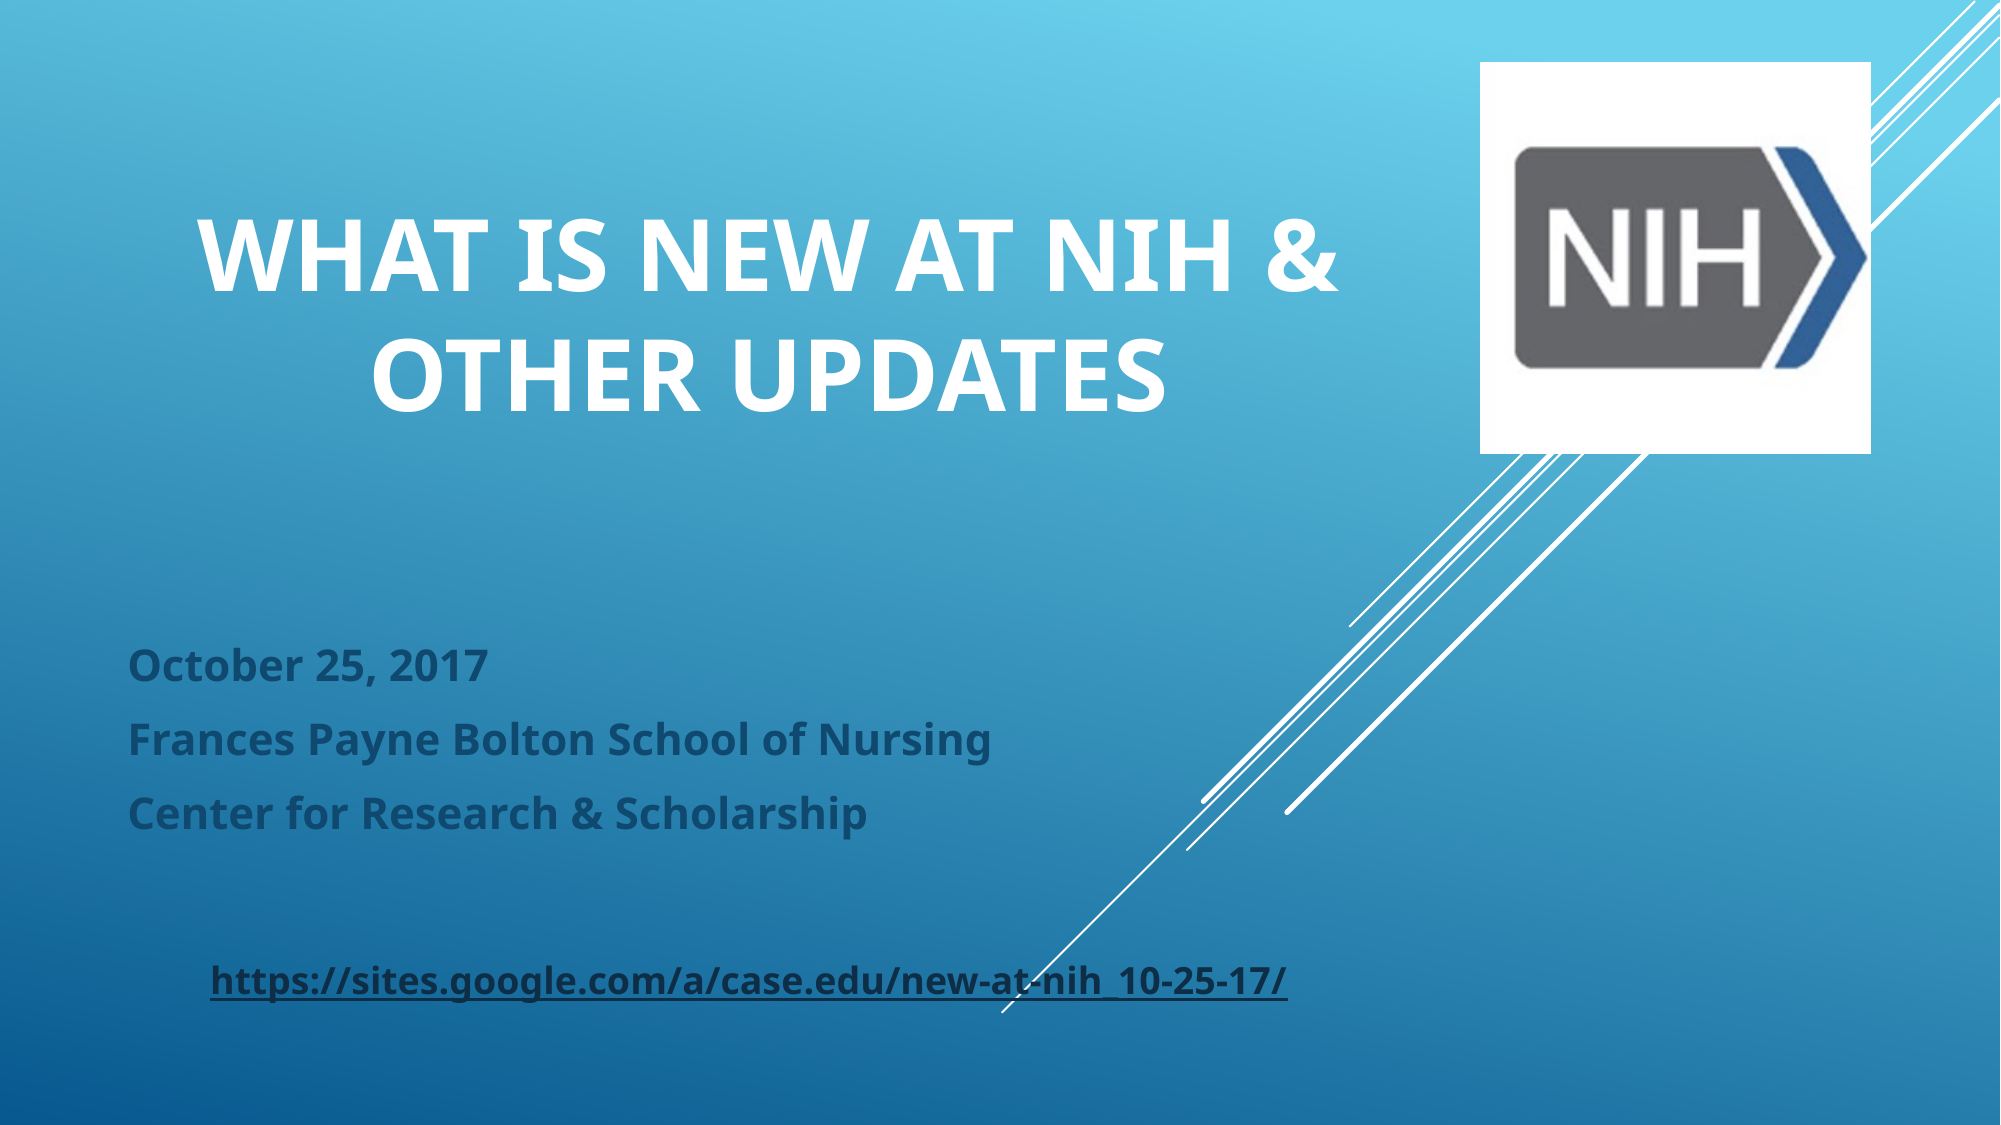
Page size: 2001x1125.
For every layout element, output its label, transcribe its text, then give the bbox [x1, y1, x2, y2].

subtitle October 25, 2017 Frances Payne Bolton School of Nursing Center for Research & Scholarship [112, 630, 1163, 950]
text_box https://sites.google.com/a/case.edu/new-at-nih_10-25-17/ [195, 949, 1480, 1061]
picture [1479, 62, 1871, 454]
title WHAT IS NEW AT NIH & OTHER UPDATES [112, 112, 1425, 440]
